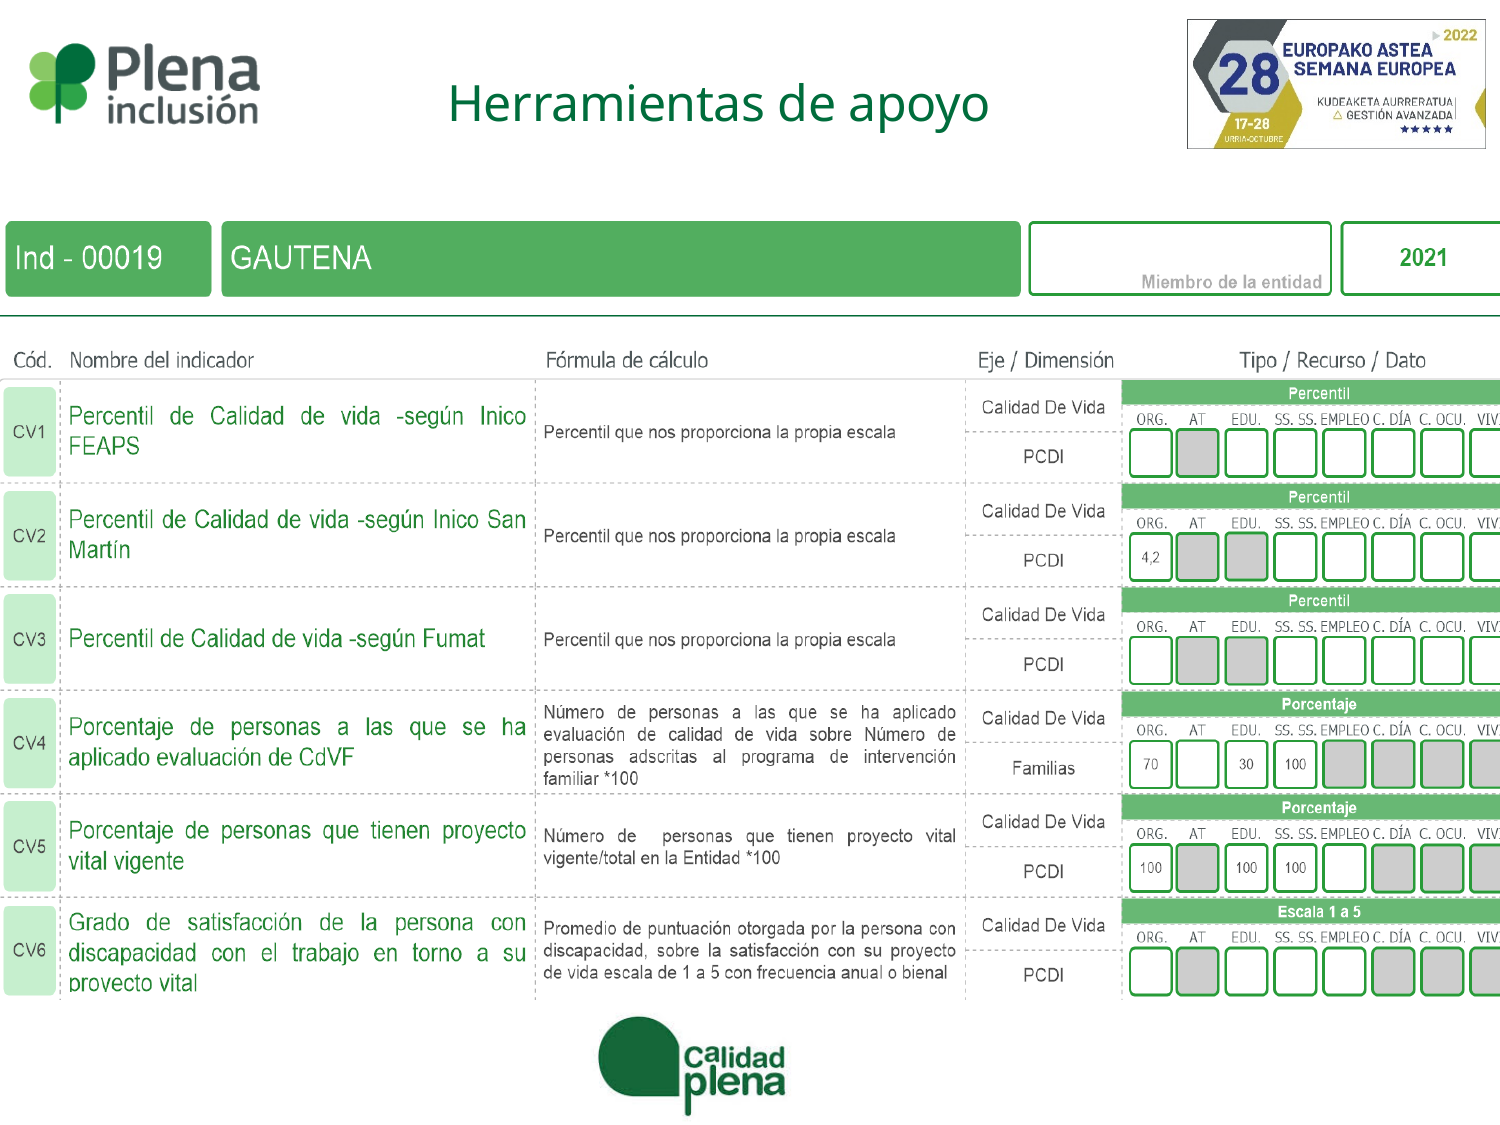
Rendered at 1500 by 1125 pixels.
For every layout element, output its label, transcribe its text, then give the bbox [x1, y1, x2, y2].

picture [1187, 19, 1486, 149]
picture [0, 213, 1500, 1000]
text_box Herramientas de apoyo [218, 38, 1145, 131]
picture [29, 43, 218, 125]
picture [549, 1006, 837, 1125]
